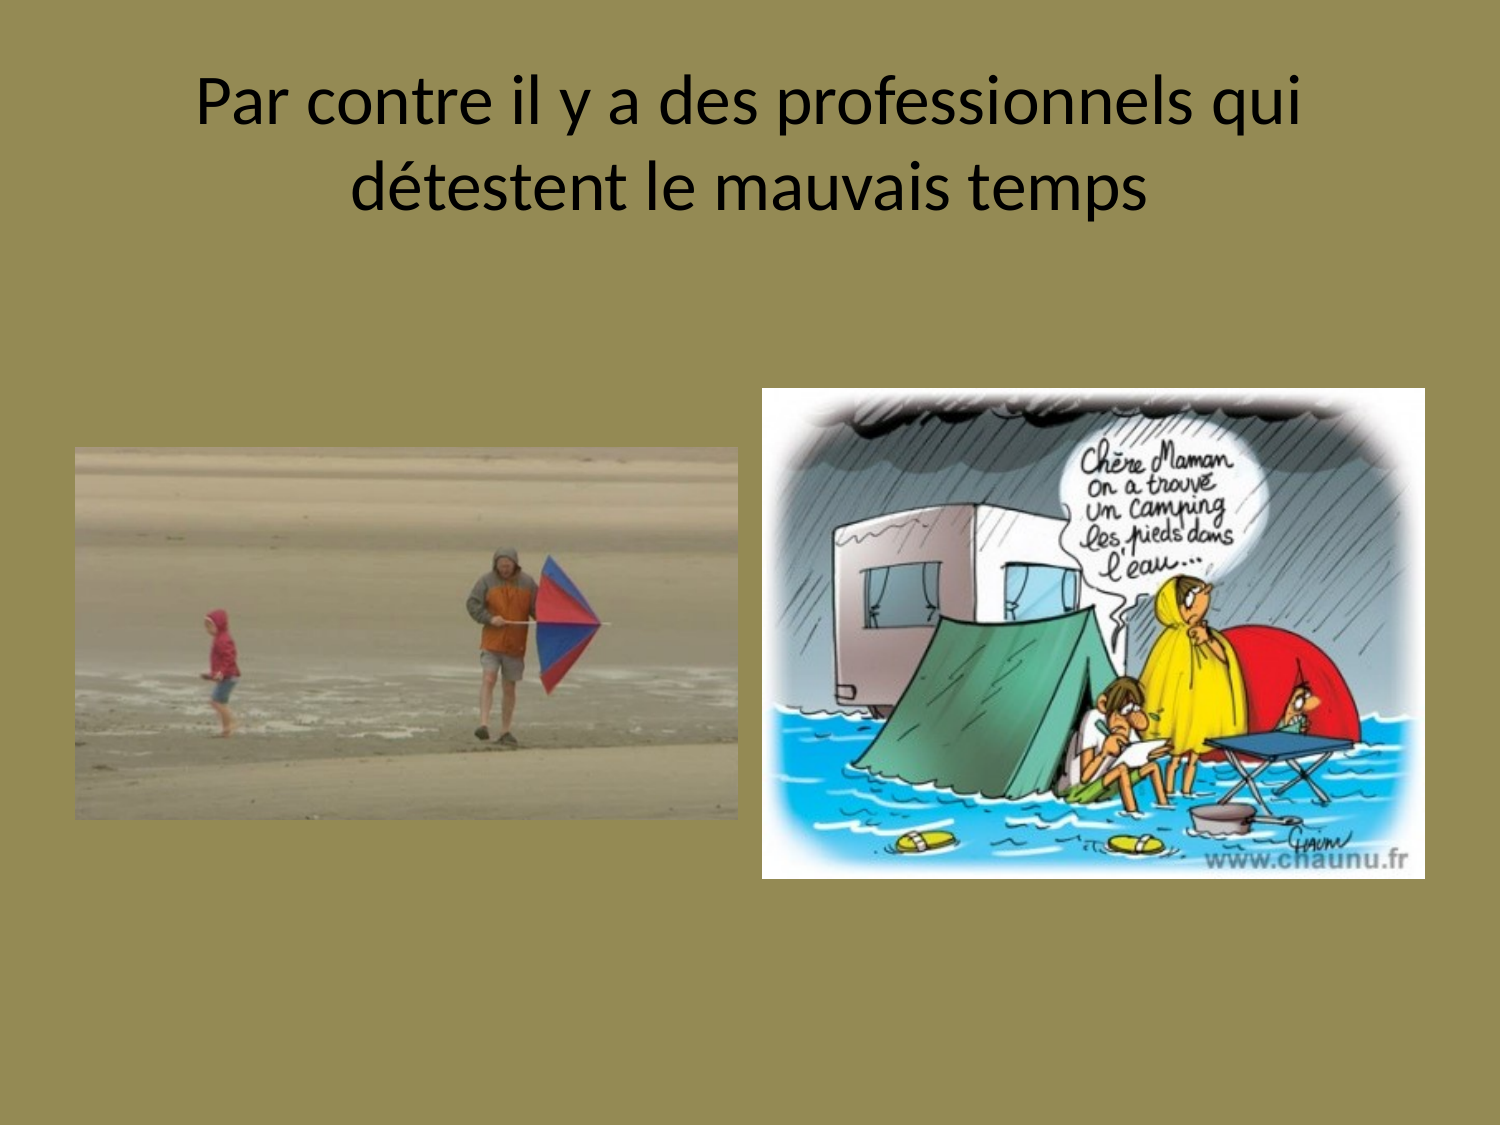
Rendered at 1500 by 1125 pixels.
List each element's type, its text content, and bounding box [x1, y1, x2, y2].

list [762, 388, 1426, 880]
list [74, 447, 738, 821]
title Par contre il y a des professionnels qui détestent le mauvais temps [75, 45, 1425, 233]
